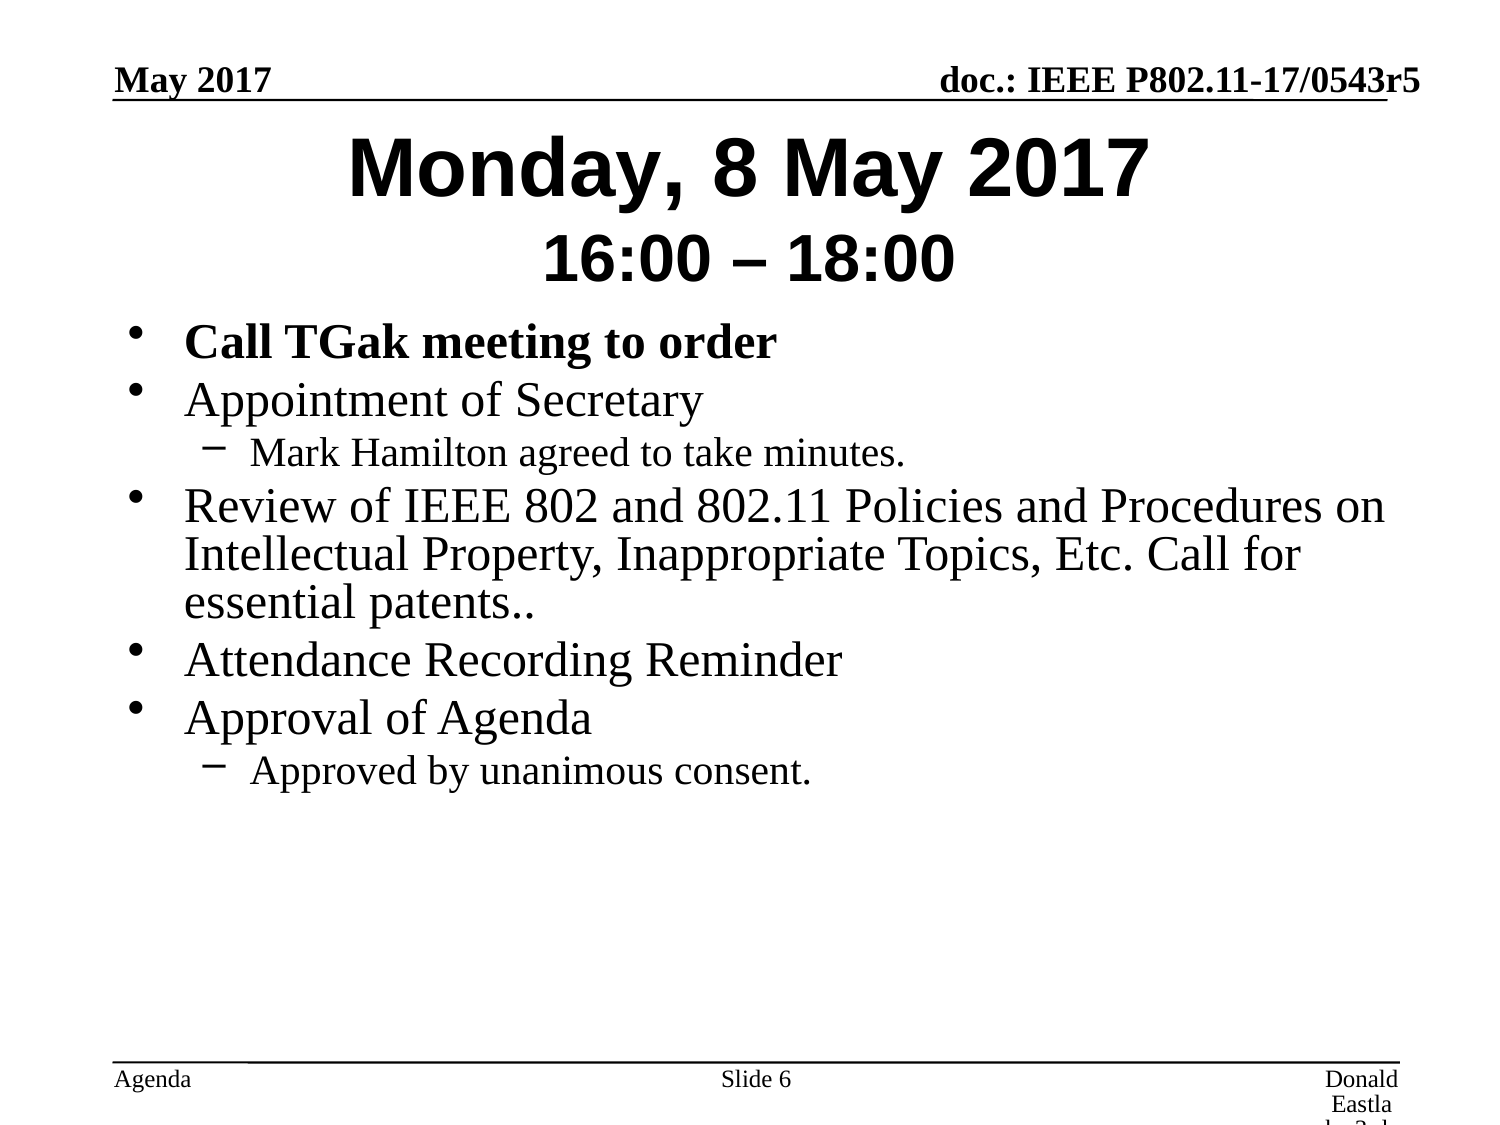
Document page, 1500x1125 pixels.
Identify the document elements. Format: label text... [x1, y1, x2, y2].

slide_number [114, 54, 290, 100]
title Monday, 8 May 2017 16:00 – 18:00 [112, 112, 1388, 288]
slide_number Slide 6 [712, 1063, 800, 1093]
footer Donald Eastlake 3rd, Huawei Technologies [1325, 1063, 1402, 1093]
list Call TGak meeting to order Appointment of Secretary Mark Hamilton agreed to take minutes. Review of IEEE 802 and 802.11 Policies and Procedures on Intellectual Property, Inappropriate Topics, Etc. Call for essential patents.. Attendance Recording Reminder Approval of Agenda Approved by unanimous consent. [112, 312, 1413, 1063]
